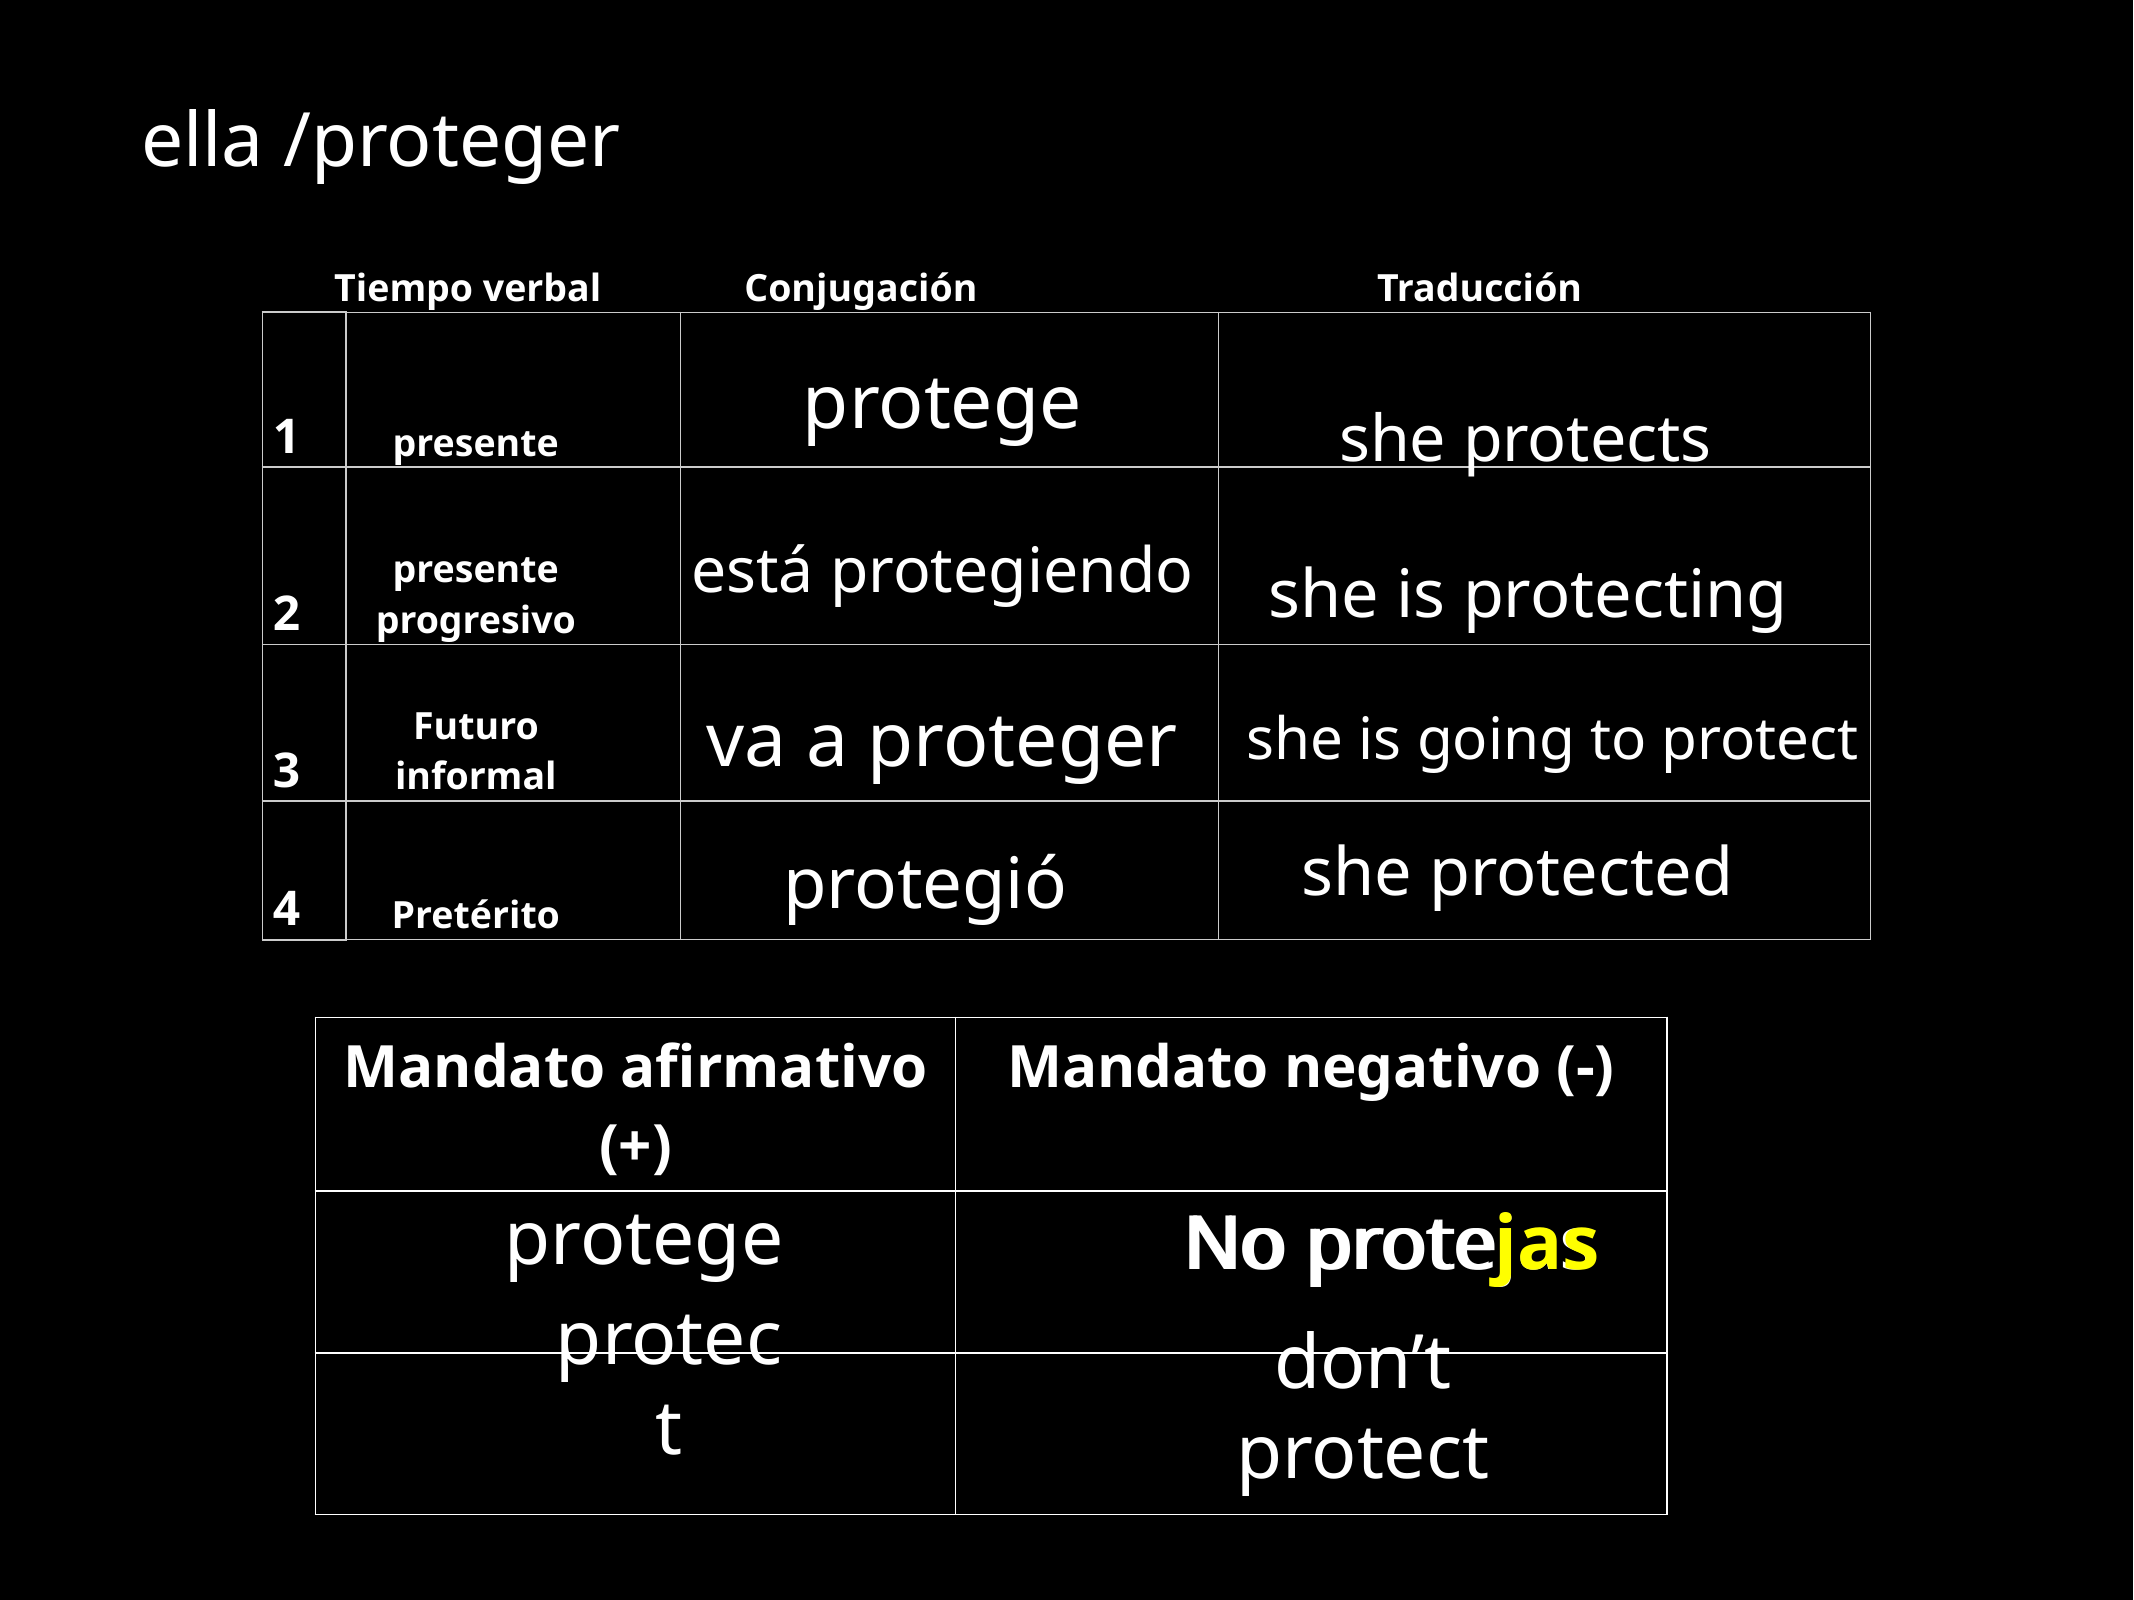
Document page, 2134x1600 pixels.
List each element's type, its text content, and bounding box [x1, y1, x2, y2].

text_box protege [794, 345, 1091, 453]
table_cell 3 [263, 645, 345, 800]
table_cell [316, 1354, 955, 1514]
text_box she protects [1314, 388, 1721, 483]
text_box don’t protect [1130, 1305, 1596, 1502]
table_cell [316, 1192, 536, 1352]
table_cell [792, 1192, 955, 1352]
table_cell [1219, 645, 1870, 800]
text_box No protejas [1173, 1186, 1609, 1294]
table_cell [956, 1192, 1666, 1352]
table_cell [1219, 468, 1870, 644]
text_box she protected [1292, 820, 1742, 918]
text_box está protegiendo [682, 521, 1203, 614]
table_header Mandato negativo (-) [956, 1018, 1666, 1190]
table_cell [1219, 802, 1870, 939]
table_header Mandato afirmativo (+) [316, 1018, 955, 1190]
table_cell Futuro informal [347, 645, 680, 800]
text_box Traducción [1368, 255, 1666, 317]
table_header 1 [263, 313, 345, 466]
text_box va a proteger [698, 682, 1187, 790]
table_cell [681, 645, 1218, 800]
text_box Conjugación [736, 255, 1062, 317]
table_cell 2 [263, 468, 345, 644]
text_box she is going to protect [1238, 692, 1867, 780]
table_cell [681, 468, 1218, 644]
table_cell [681, 802, 1218, 939]
text_box ella /proteger [132, 83, 630, 190]
table_header presente [347, 317, 680, 466]
table_header [1219, 313, 1870, 466]
text_box protect [536, 1281, 802, 1479]
table_cell 4 [263, 802, 345, 939]
text_box she is protecting [1260, 542, 1797, 639]
table_header [681, 313, 1218, 466]
table_cell Pretérito [347, 802, 680, 939]
table_cell [956, 1354, 1666, 1514]
text_box protege [496, 1181, 792, 1288]
table_cell presente progresivo [347, 468, 680, 644]
text_box protegió [774, 829, 1076, 931]
text_box Tiempo verbal [325, 255, 685, 317]
